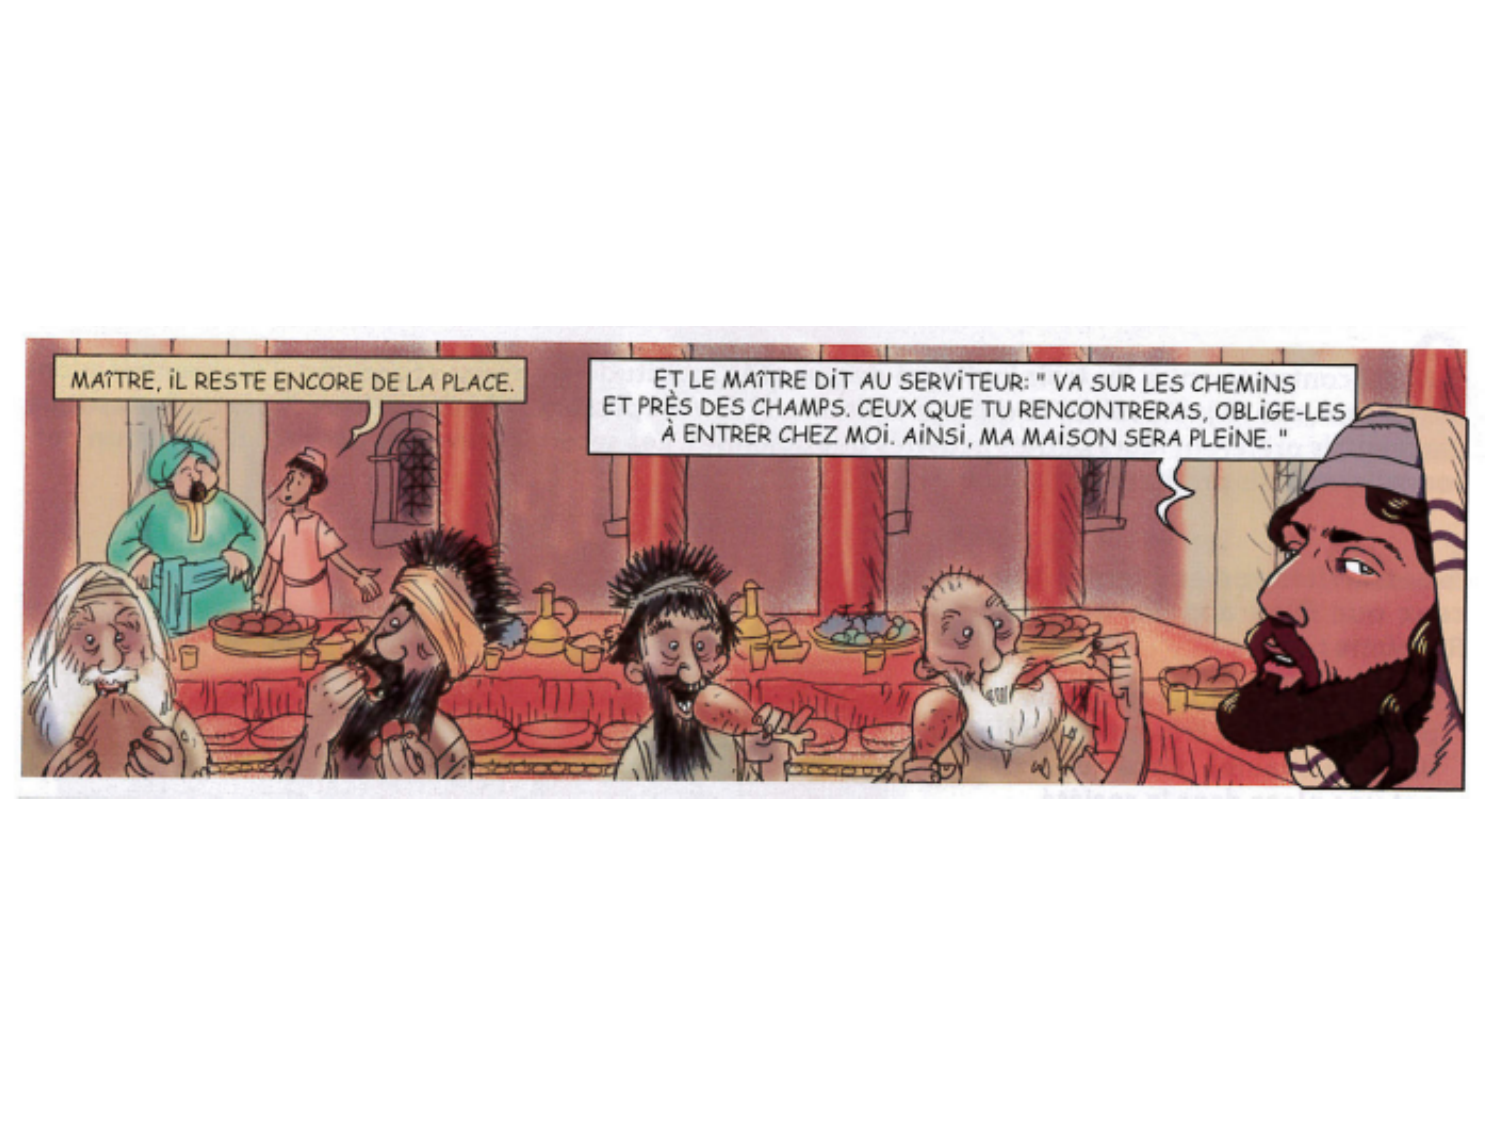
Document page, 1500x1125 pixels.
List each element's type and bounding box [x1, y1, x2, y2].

picture [13, 326, 1485, 799]
